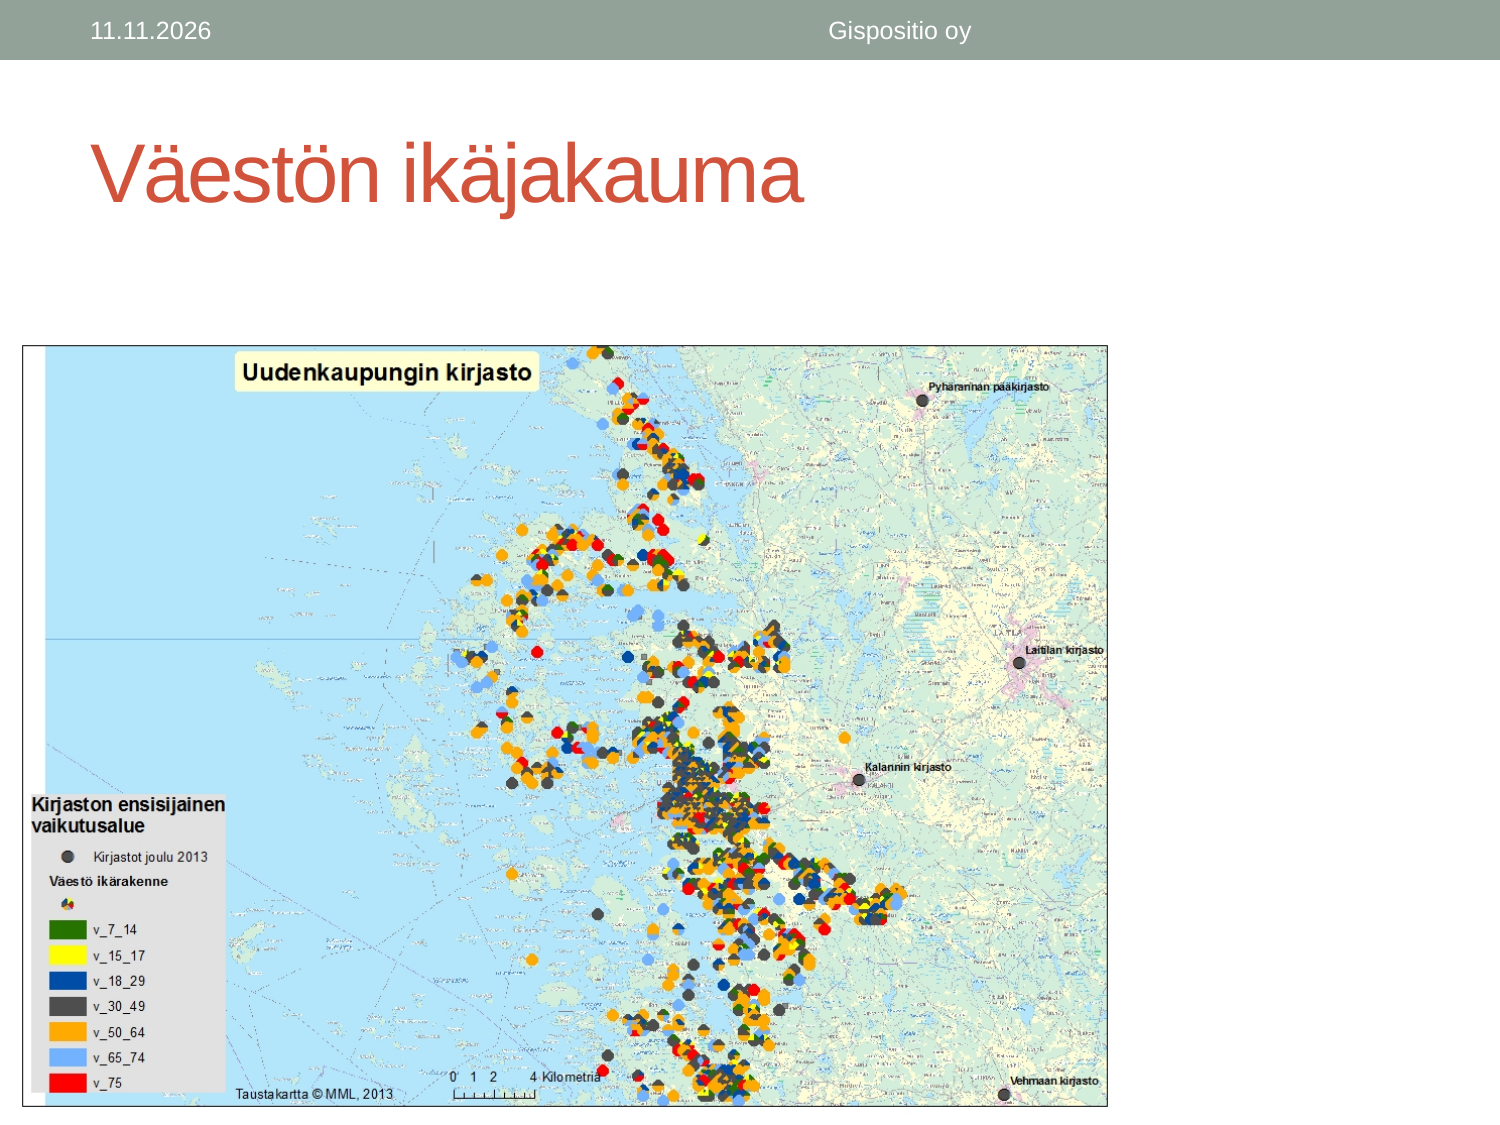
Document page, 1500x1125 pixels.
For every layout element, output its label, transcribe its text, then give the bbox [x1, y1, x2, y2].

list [0, 324, 1131, 1125]
title Väestön ikäjakauma [75, 87, 1425, 250]
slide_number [75, 3, 550, 57]
footer Gispositio oy [562, 3, 1238, 57]
